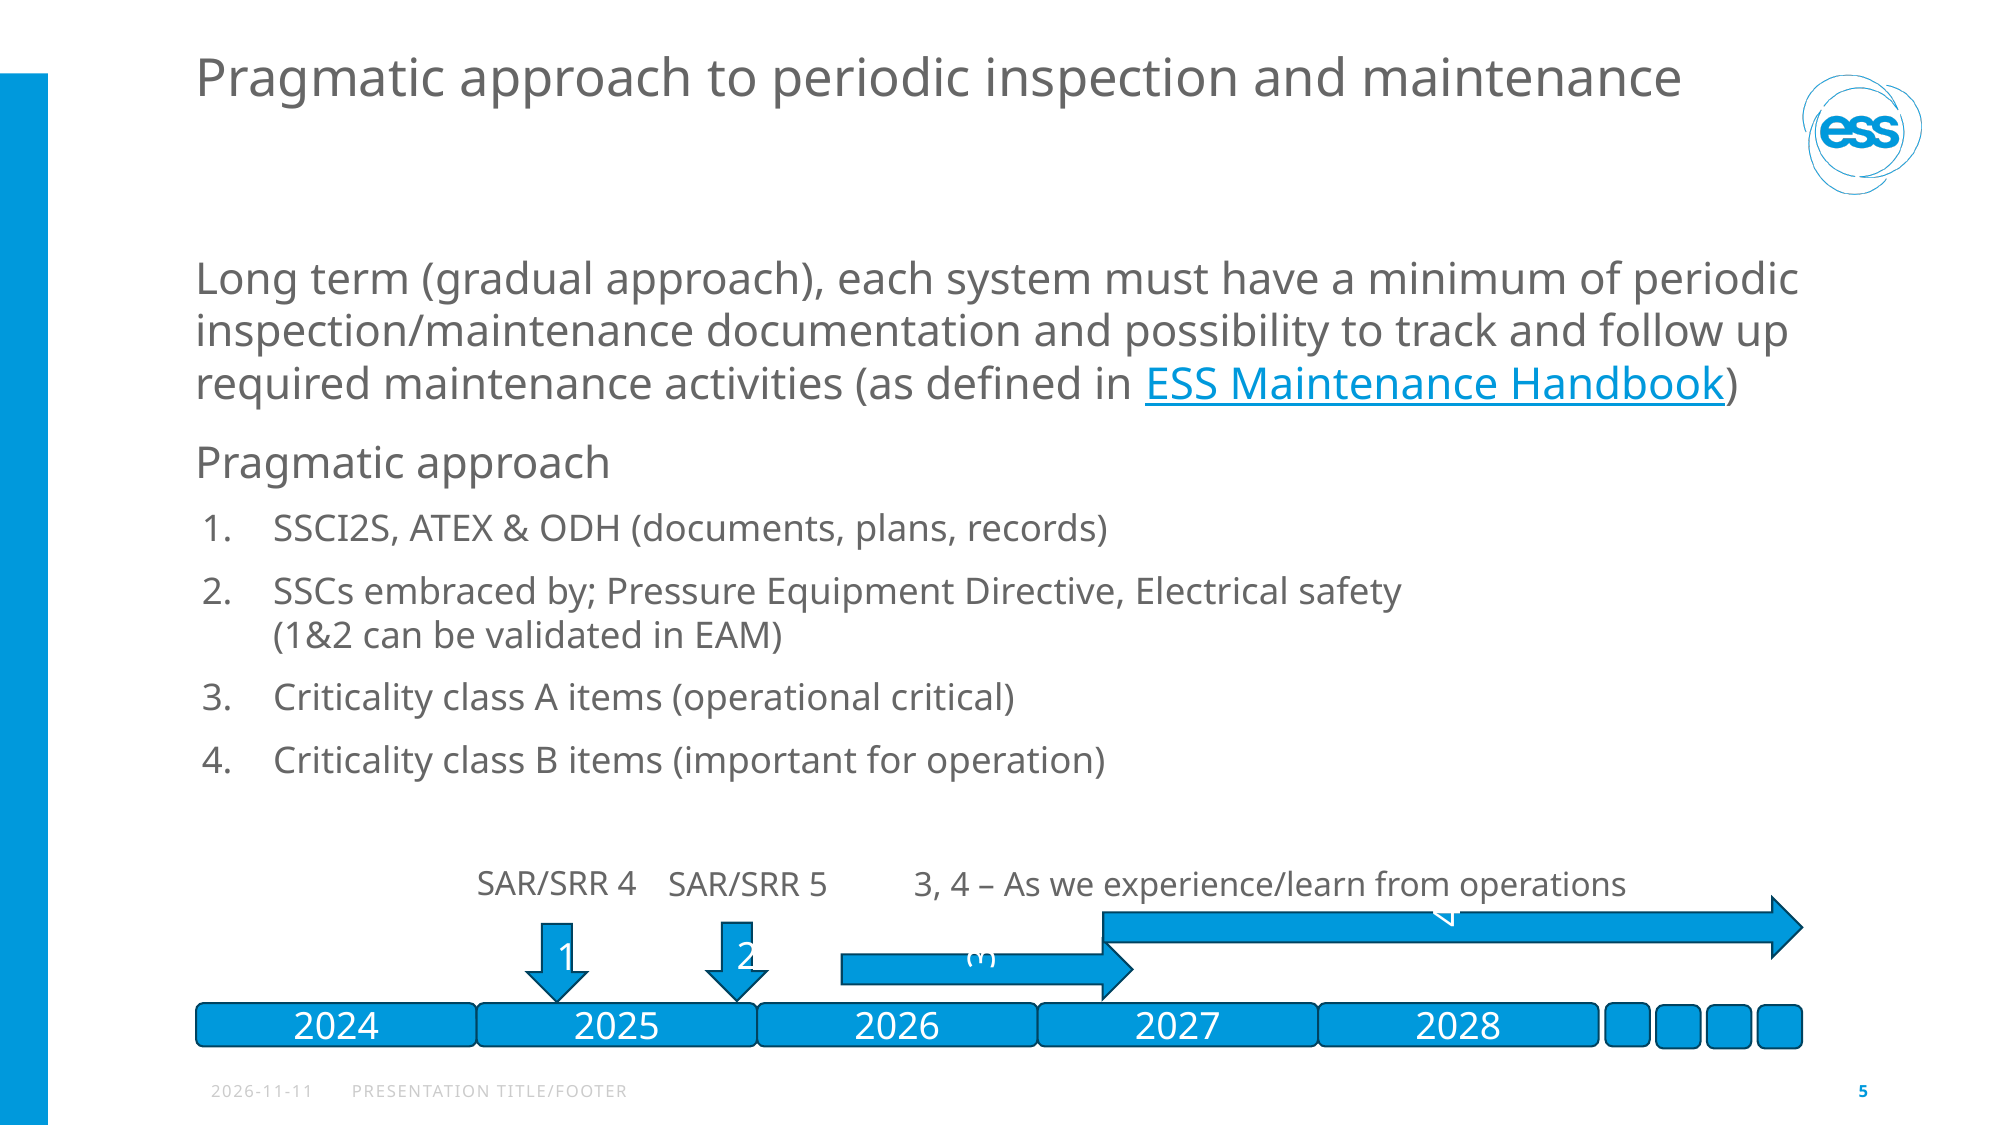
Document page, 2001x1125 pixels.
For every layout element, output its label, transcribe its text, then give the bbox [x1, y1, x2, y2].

text_box SAR/SRR 5 [653, 855, 843, 910]
text_box [1655, 1004, 1702, 1050]
slide_number 5 [1432, 1062, 1883, 1123]
text_box [1705, 1004, 1753, 1050]
text_box 3 [840, 936, 1135, 1002]
text_box [1604, 1002, 1651, 1048]
list Long term (gradual approach), each system must have a minimum of periodic inspection/maintenance documentation and possibility to track and follow up required maintenance activities (as defined in ESS Maintenance Handbook) Pragmatic approach SSCI2S, ATEX & ODH (documents, plans, records) SSCs embraced by; Pressure Equipment Directive, Electrical safety (1&2 can be validated in EAM) Criticality class A items (operational critical) Criticality class B items (important for operation) [179, 242, 1826, 827]
text_box 2028 [1317, 1002, 1600, 1048]
text_box 2027 [1036, 1002, 1318, 1048]
text_box 4 [1102, 894, 1804, 960]
text_box 1 [524, 922, 590, 1004]
text_box 2 [704, 921, 770, 1003]
text_box 2026 [756, 1002, 1037, 1048]
title Pragmatic approach to periodic inspection and maintenance [181, 43, 1717, 152]
footer PRESENTATION TITLE/FOOTER [336, 1062, 1046, 1123]
text_box SAR/SRR 4 [462, 855, 652, 910]
text_box [1756, 1004, 1804, 1050]
text_box 2024 [195, 1002, 476, 1048]
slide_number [196, 1062, 333, 1123]
text_box 2025 [475, 1002, 757, 1048]
text_box 3, 4 – As we experience/learn from operations [899, 855, 1644, 910]
